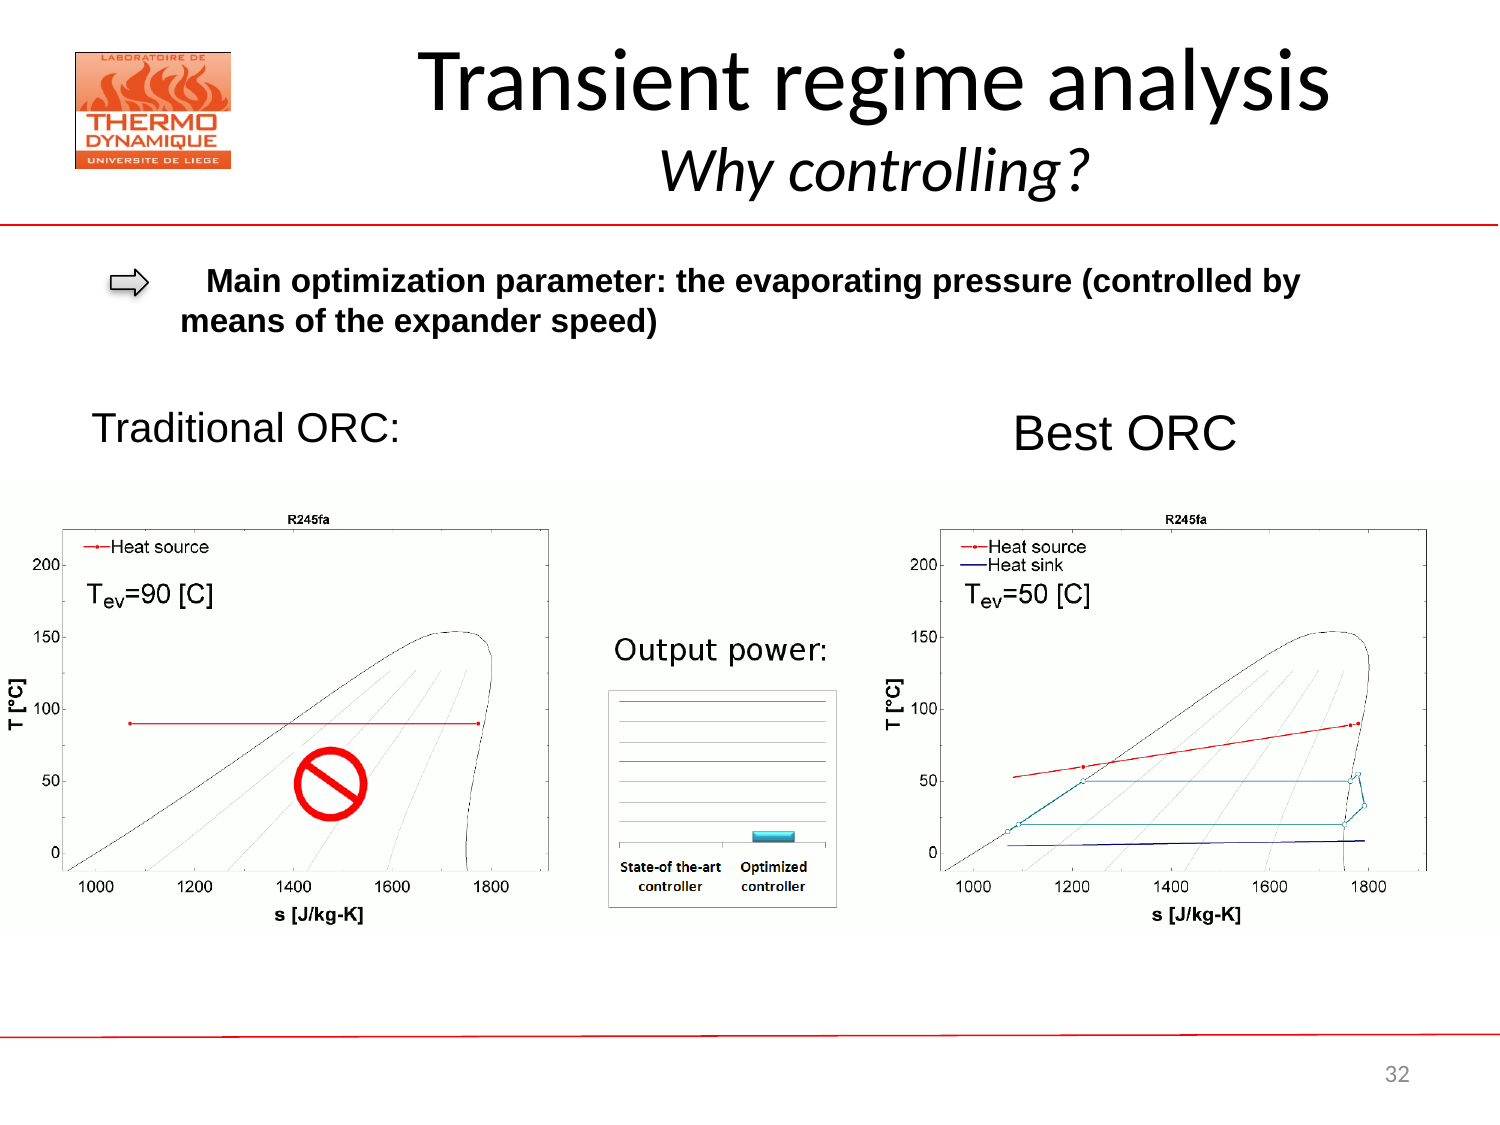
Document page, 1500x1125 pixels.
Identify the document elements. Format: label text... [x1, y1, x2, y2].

text_box Best ORC [998, 373, 1412, 478]
title Transient regime analysis Why controlling? [249, 12, 1500, 213]
text_box Main optimization parameter: the evaporating pressure (controlled by means of the expander speed) [135, 231, 1355, 387]
slide_number 32 [1074, 1042, 1425, 1103]
text_box Traditional ORC: [76, 373, 561, 478]
picture [75, 52, 231, 169]
text_box [110, 268, 149, 297]
picture [0, 479, 1500, 930]
